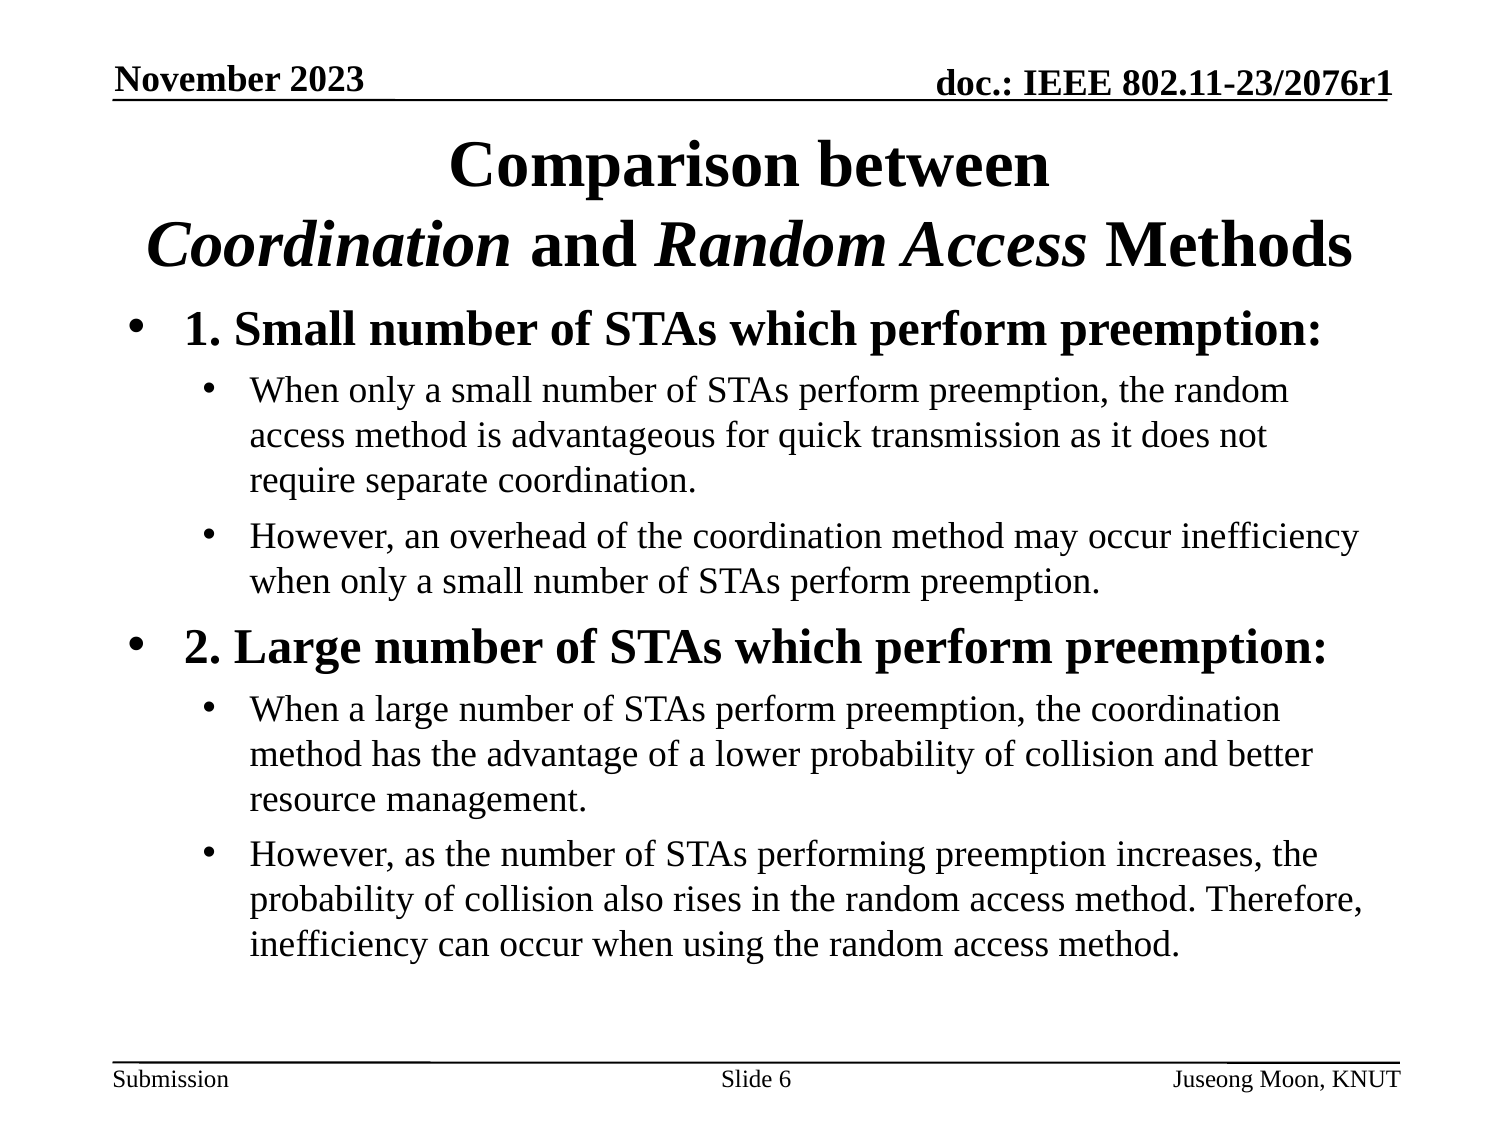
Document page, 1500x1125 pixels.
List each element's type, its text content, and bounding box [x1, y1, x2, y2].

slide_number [114, 54, 540, 100]
footer Juseong Moon, KNUT [902, 1061, 1402, 1093]
list 1. Small number of STAs which perform preemption: When only a small number of STAs perform preemption, the random access method is advantageous for quick transmission as it does not require separate coordination. However, an overhead of the coordination method may occur inefficiency when only a small number of STAs perform preemption. 2. Large number of STAs which perform preemption: When a large number of STAs perform preemption, the coordination method has the advantage of a lower probability of collision and better resource management. However, as the number of STAs performing preemption increases, the probability of collision also rises in the random access method. Therefore, inefficiency can occur when using the random access method. [112, 287, 1388, 1013]
slide_number Slide 6 [712, 1061, 800, 1123]
title Comparison between Coordination and Random Access Methods [112, 112, 1388, 287]
